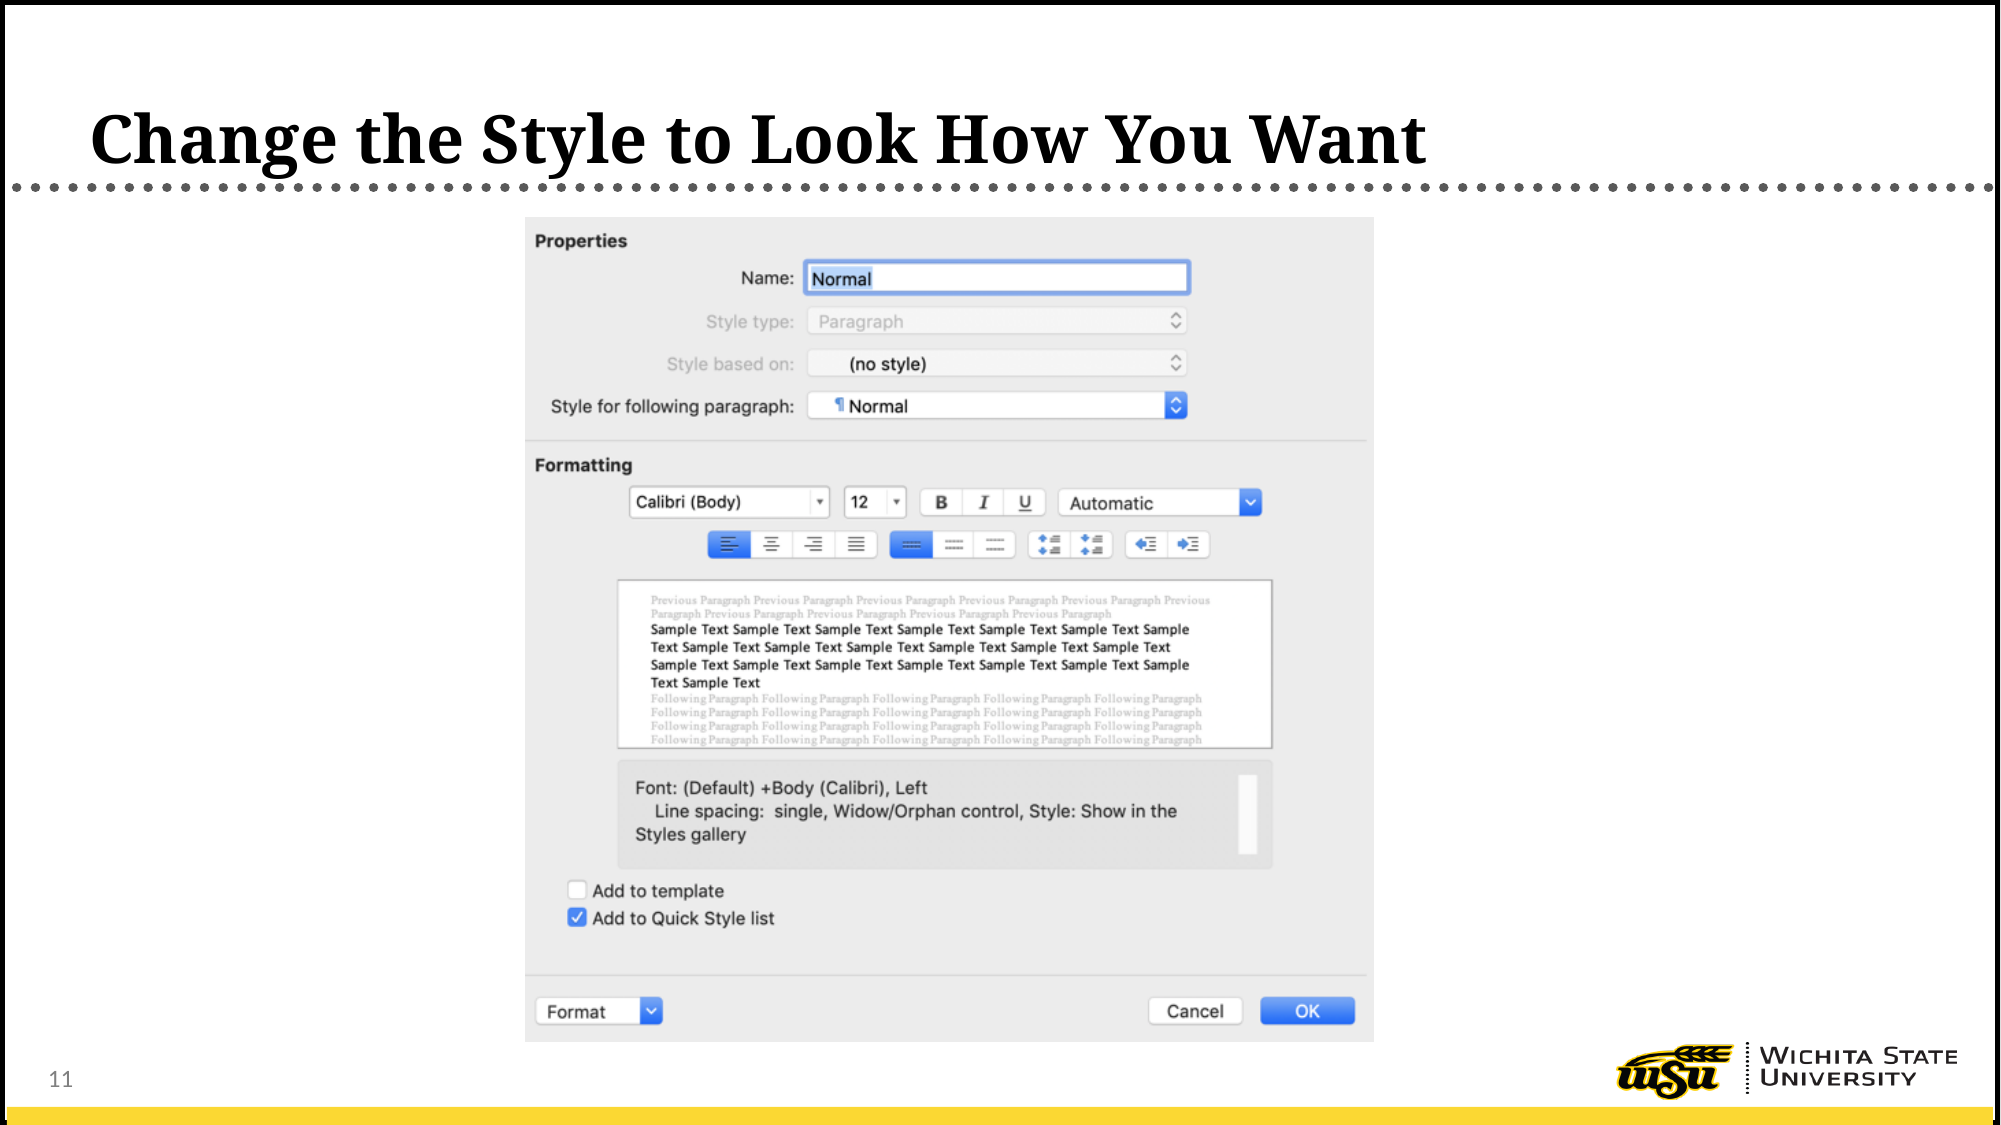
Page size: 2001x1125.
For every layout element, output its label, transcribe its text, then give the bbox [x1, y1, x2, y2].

title Change the Style to Look How You Want [73, 44, 1934, 185]
picture [1616, 1042, 1957, 1100]
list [524, 217, 1375, 1043]
